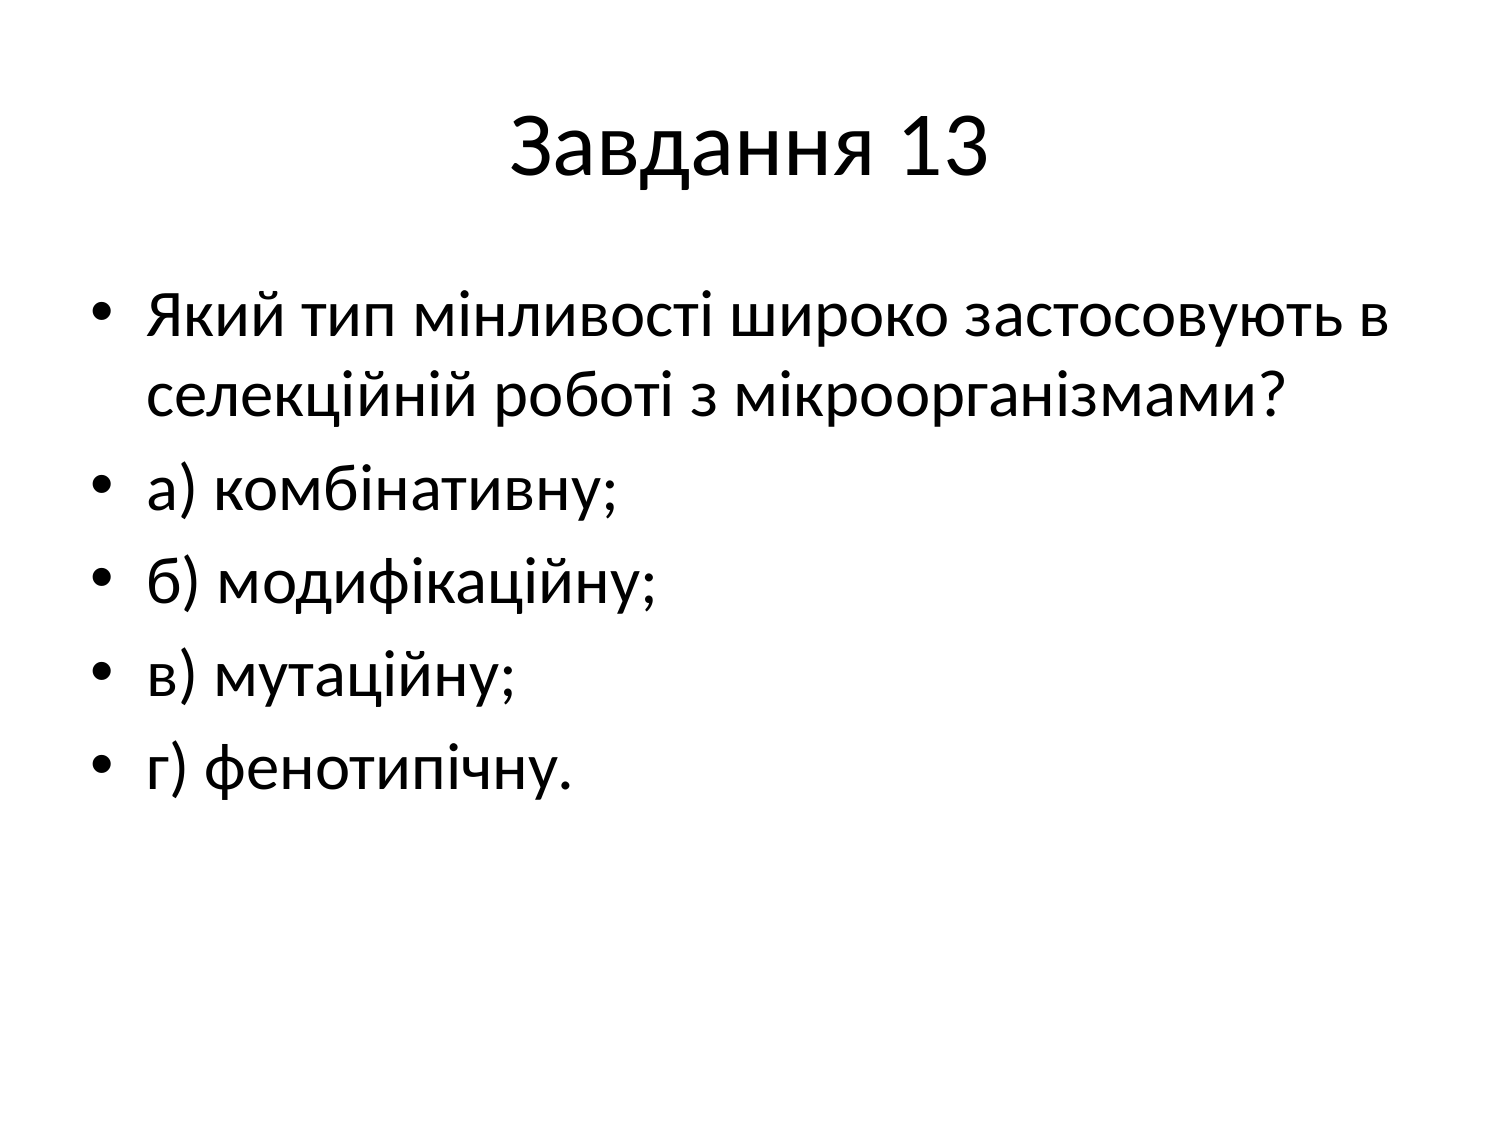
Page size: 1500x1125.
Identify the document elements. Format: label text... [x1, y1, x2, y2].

list Який тип мінливості широко застосовують в селекційній роботі з мікроорганізмами? а) комбінативну; б) модифікаційну; в) мутаційну; г) фенотипічну. [75, 262, 1425, 1005]
title Завдання 13 [75, 45, 1425, 233]
